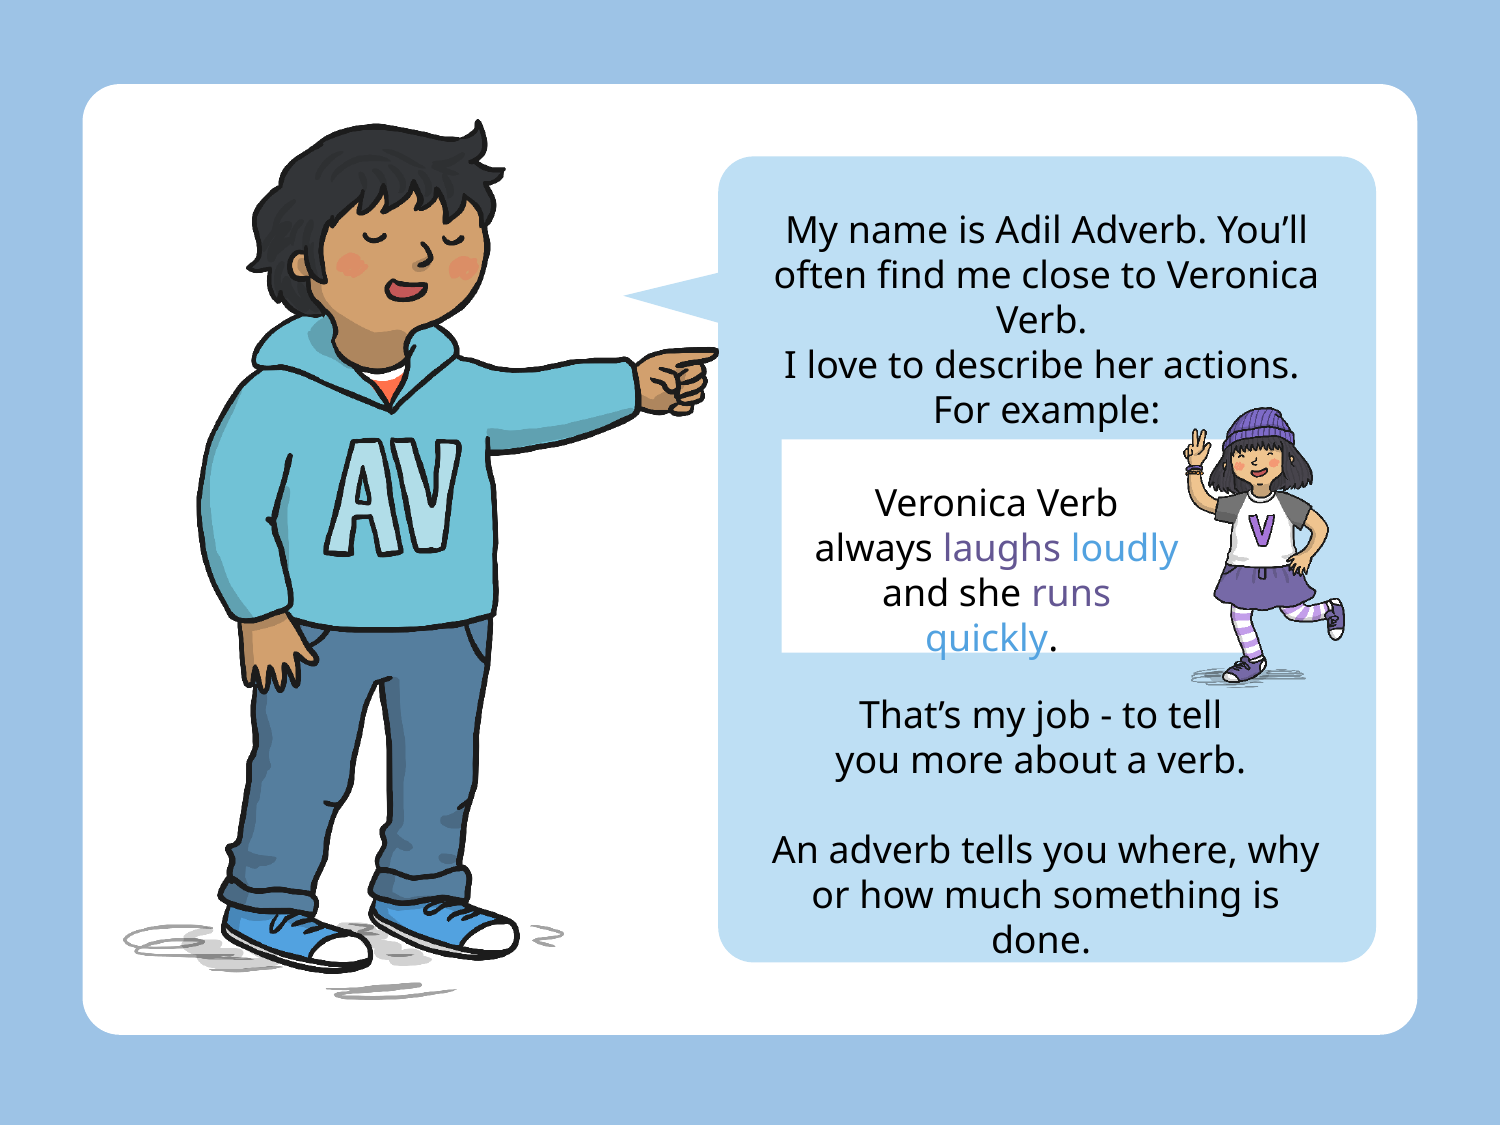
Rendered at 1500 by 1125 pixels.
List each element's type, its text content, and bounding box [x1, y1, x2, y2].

text_box [719, 155, 1378, 964]
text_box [781, 407, 1345, 688]
picture [123, 119, 719, 1000]
text_box [719, 270, 723, 326]
text_box [81, 83, 1419, 1036]
text_box My name is Adil Adverb. You’ll often find me close to Veronica Verb. I love to describe her actions. For example: [723, 188, 1370, 449]
text_box That’s my job - to tell you more about a verb. An adverb tells you where, why or how much something is done. [746, 683, 1346, 968]
